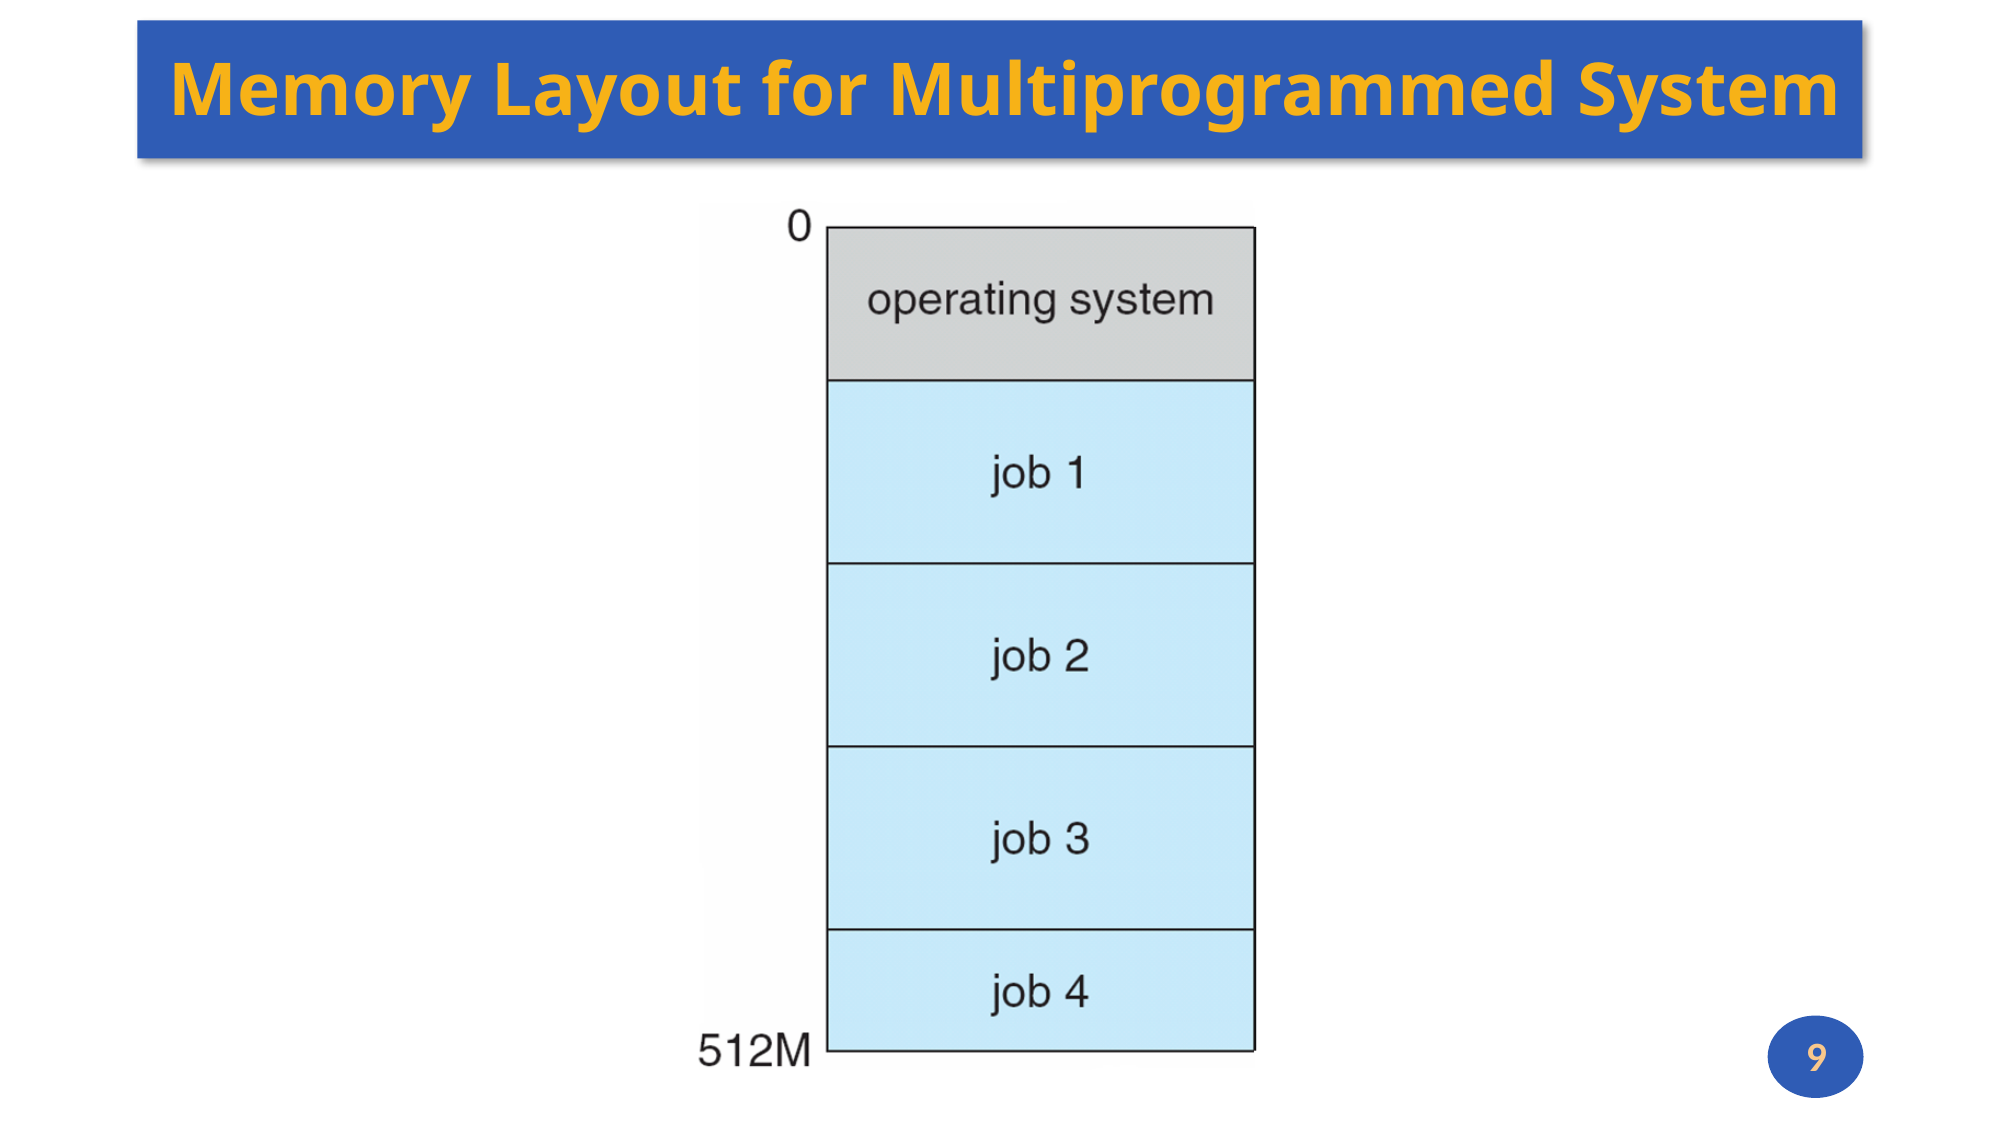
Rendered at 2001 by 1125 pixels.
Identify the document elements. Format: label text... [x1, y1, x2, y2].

slide_number 9 [1767, 1015, 1866, 1095]
picture [691, 193, 1265, 1077]
title Memory Layout for Multiprogrammed System [137, 17, 1863, 156]
